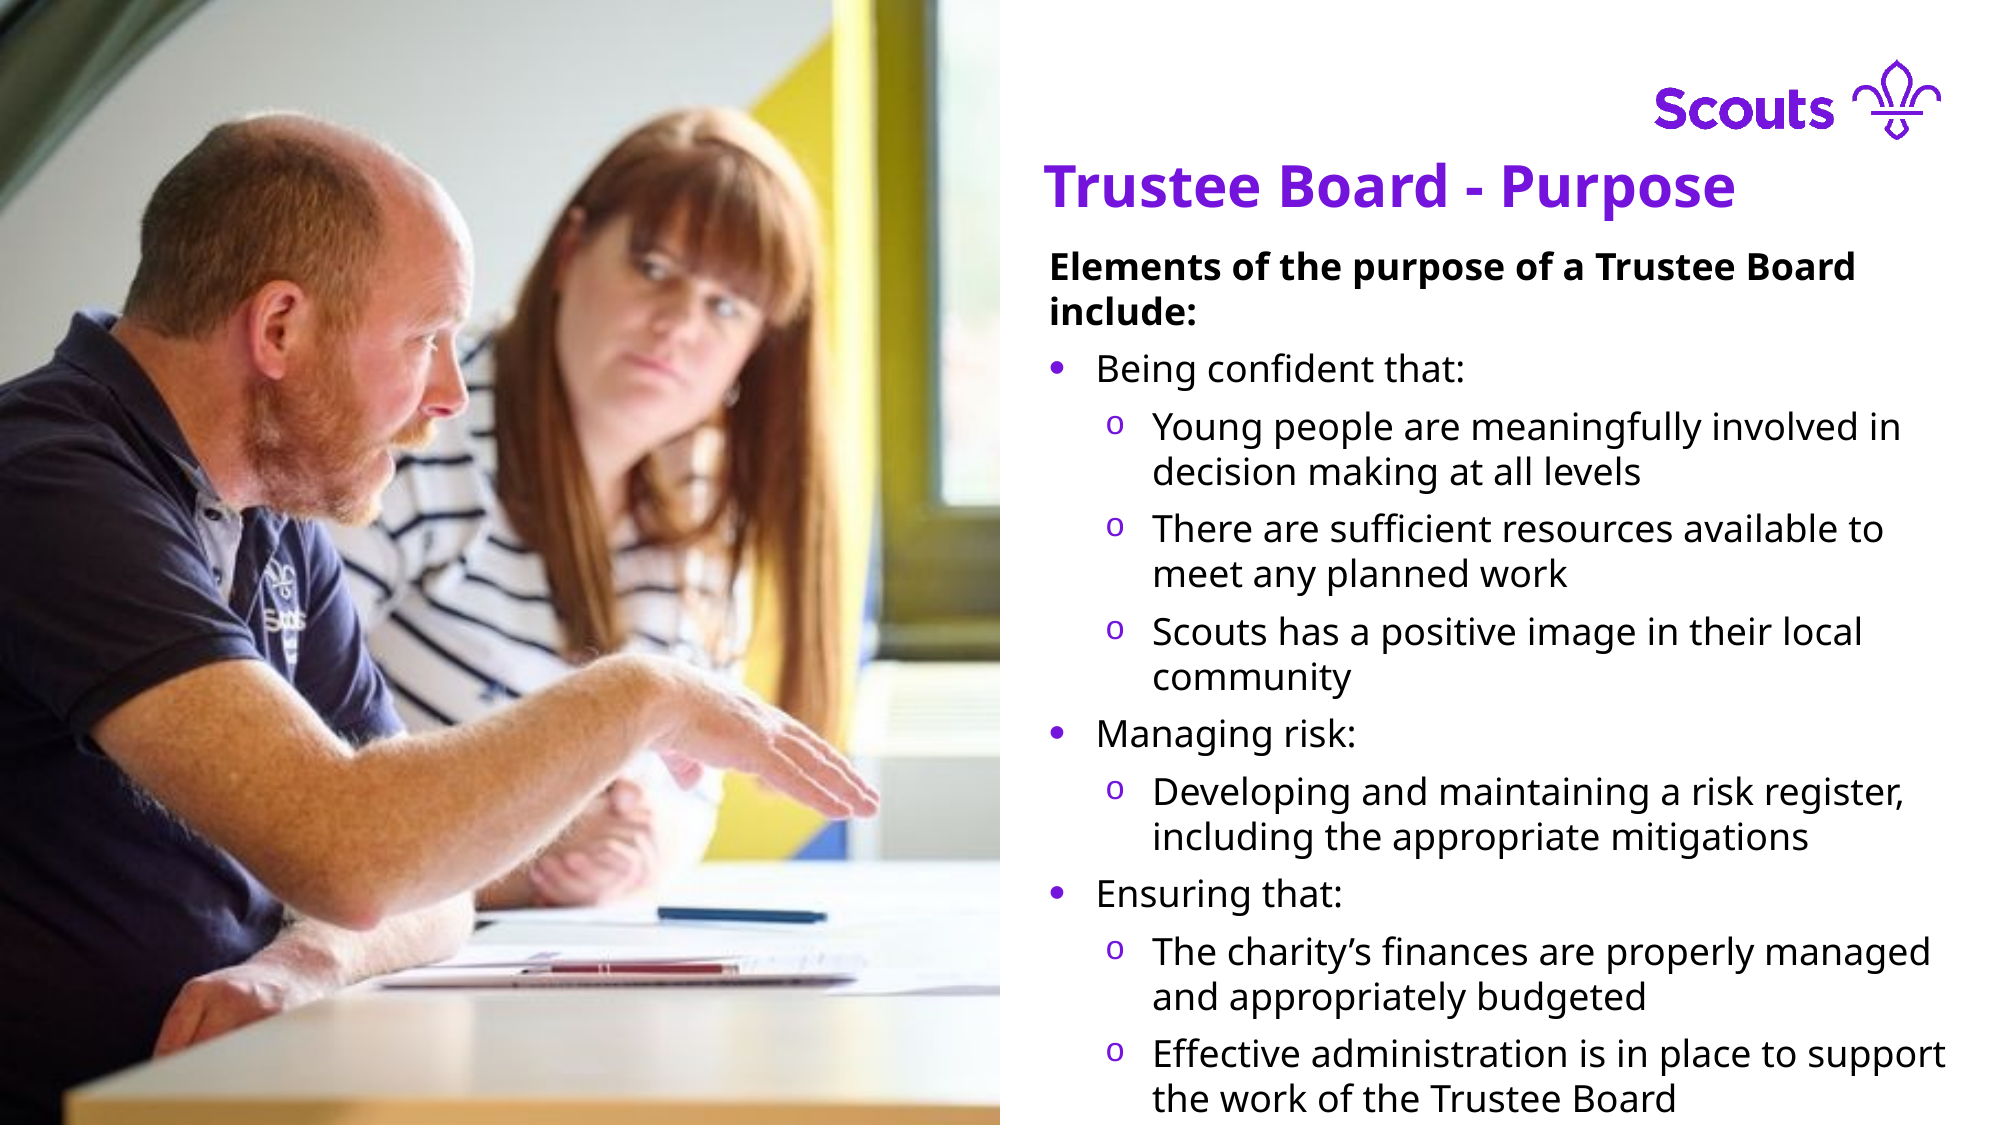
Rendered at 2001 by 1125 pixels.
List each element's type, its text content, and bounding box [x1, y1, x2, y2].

picture [0, 0, 1001, 1125]
text_box Elements of the purpose of a Trustee Board include: Being confident that: Young people are meaningfully involved in decision making at all levels There are sufficient resources available to meet any planned work Scouts has a positive image in their local community Managing risk: Developing and maintaining a risk register, including the appropriate mitigations Ensuring that: The charity’s finances are properly managed and appropriately budgeted Effective administration is in place to support the work of the Trustee Board [1033, 235, 1966, 1125]
text_box Trustee Board - Purpose [1017, 141, 1966, 227]
picture [1654, 59, 1941, 140]
